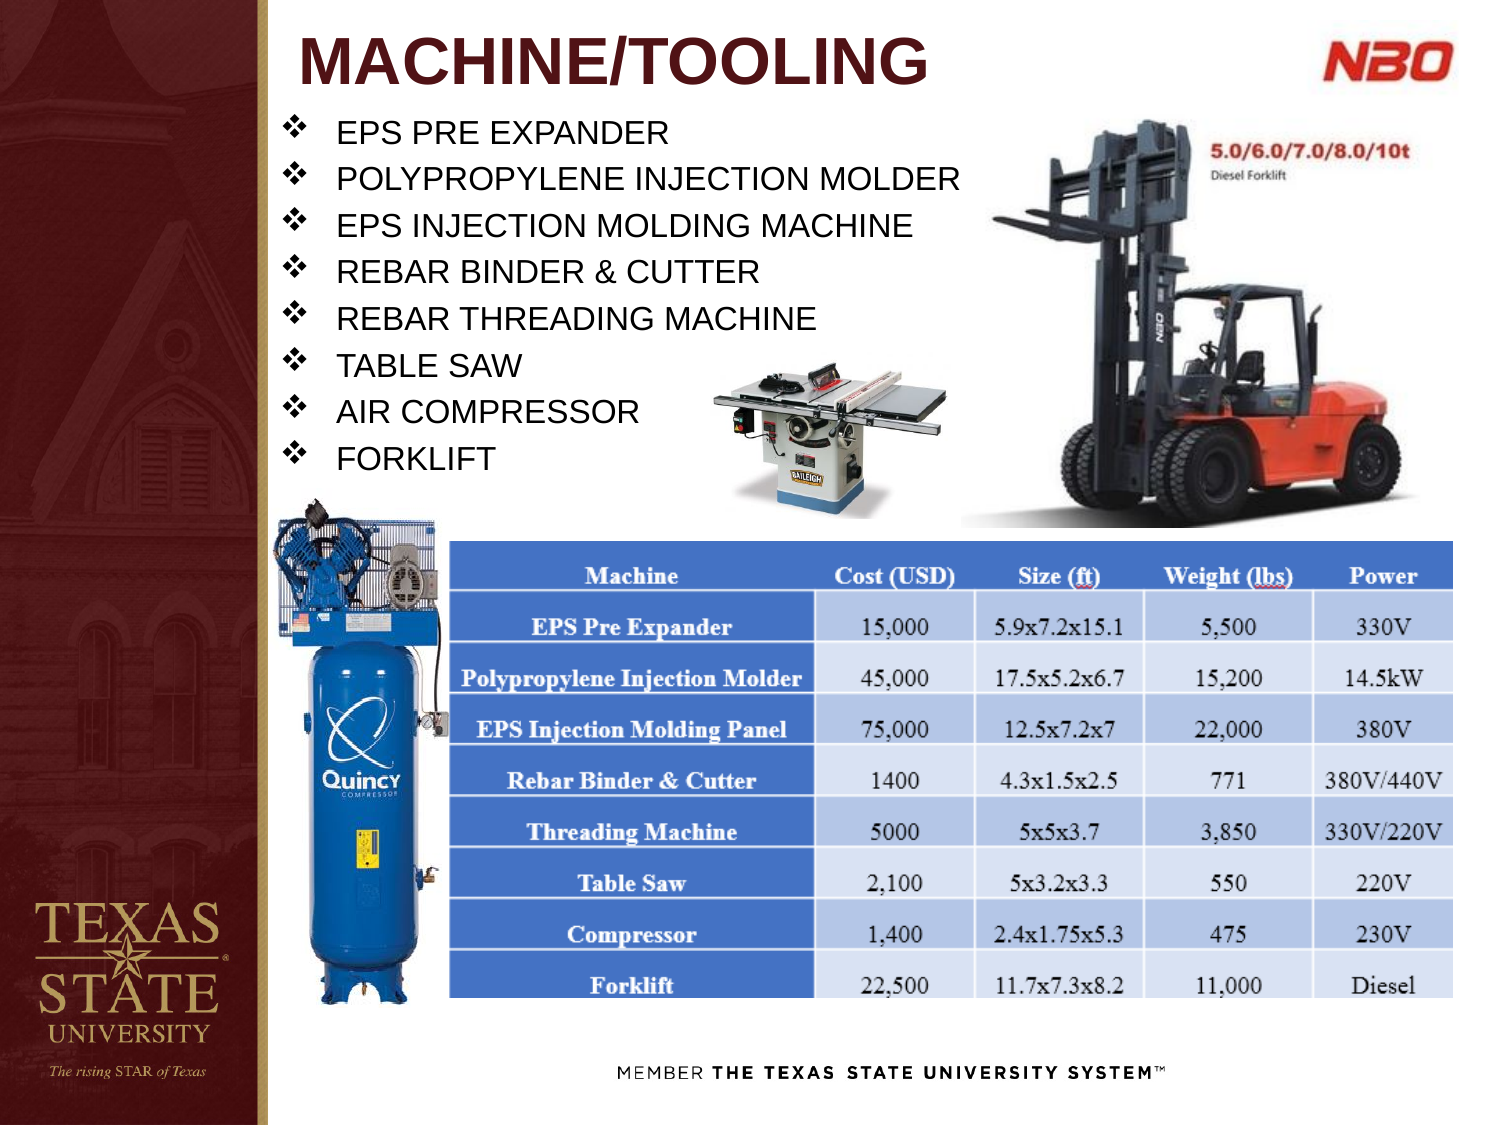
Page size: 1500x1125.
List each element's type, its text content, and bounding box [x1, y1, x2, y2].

list EPS PRE EXPANDER POLYPROPYLENE INJECTION MOLDER EPS INJECTION MOLDING MACHINE REBAR BINDER & CUTTER REBAR THREADING MACHINE TABLE SAW AIR COMPRESSOR FORKLIFT [264, 103, 964, 539]
text_box MACHINE/TOOLING [283, 20, 958, 96]
picture [0, 0, 1500, 1125]
